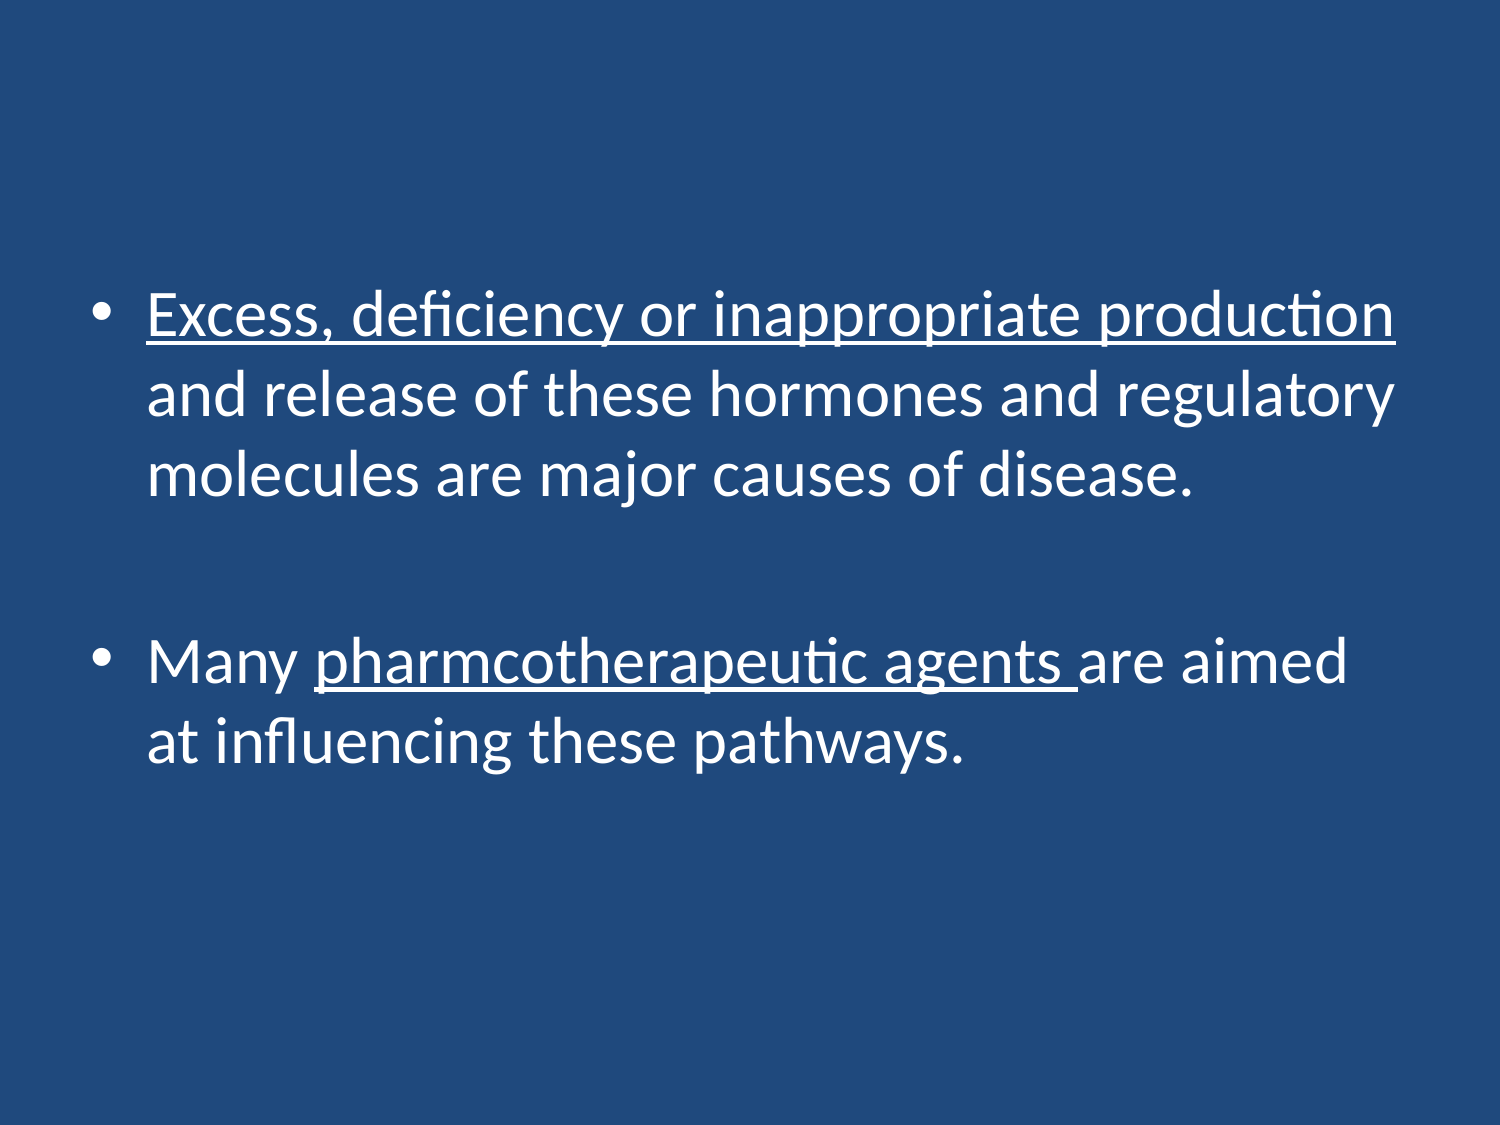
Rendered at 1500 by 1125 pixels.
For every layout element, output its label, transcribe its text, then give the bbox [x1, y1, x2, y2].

list Excess, deficiency or inappropriate production and release of these hormones and regulatory molecules are major causes of disease. Many pharmcotherapeutic agents are aimed at influencing these pathways. [75, 262, 1425, 1005]
